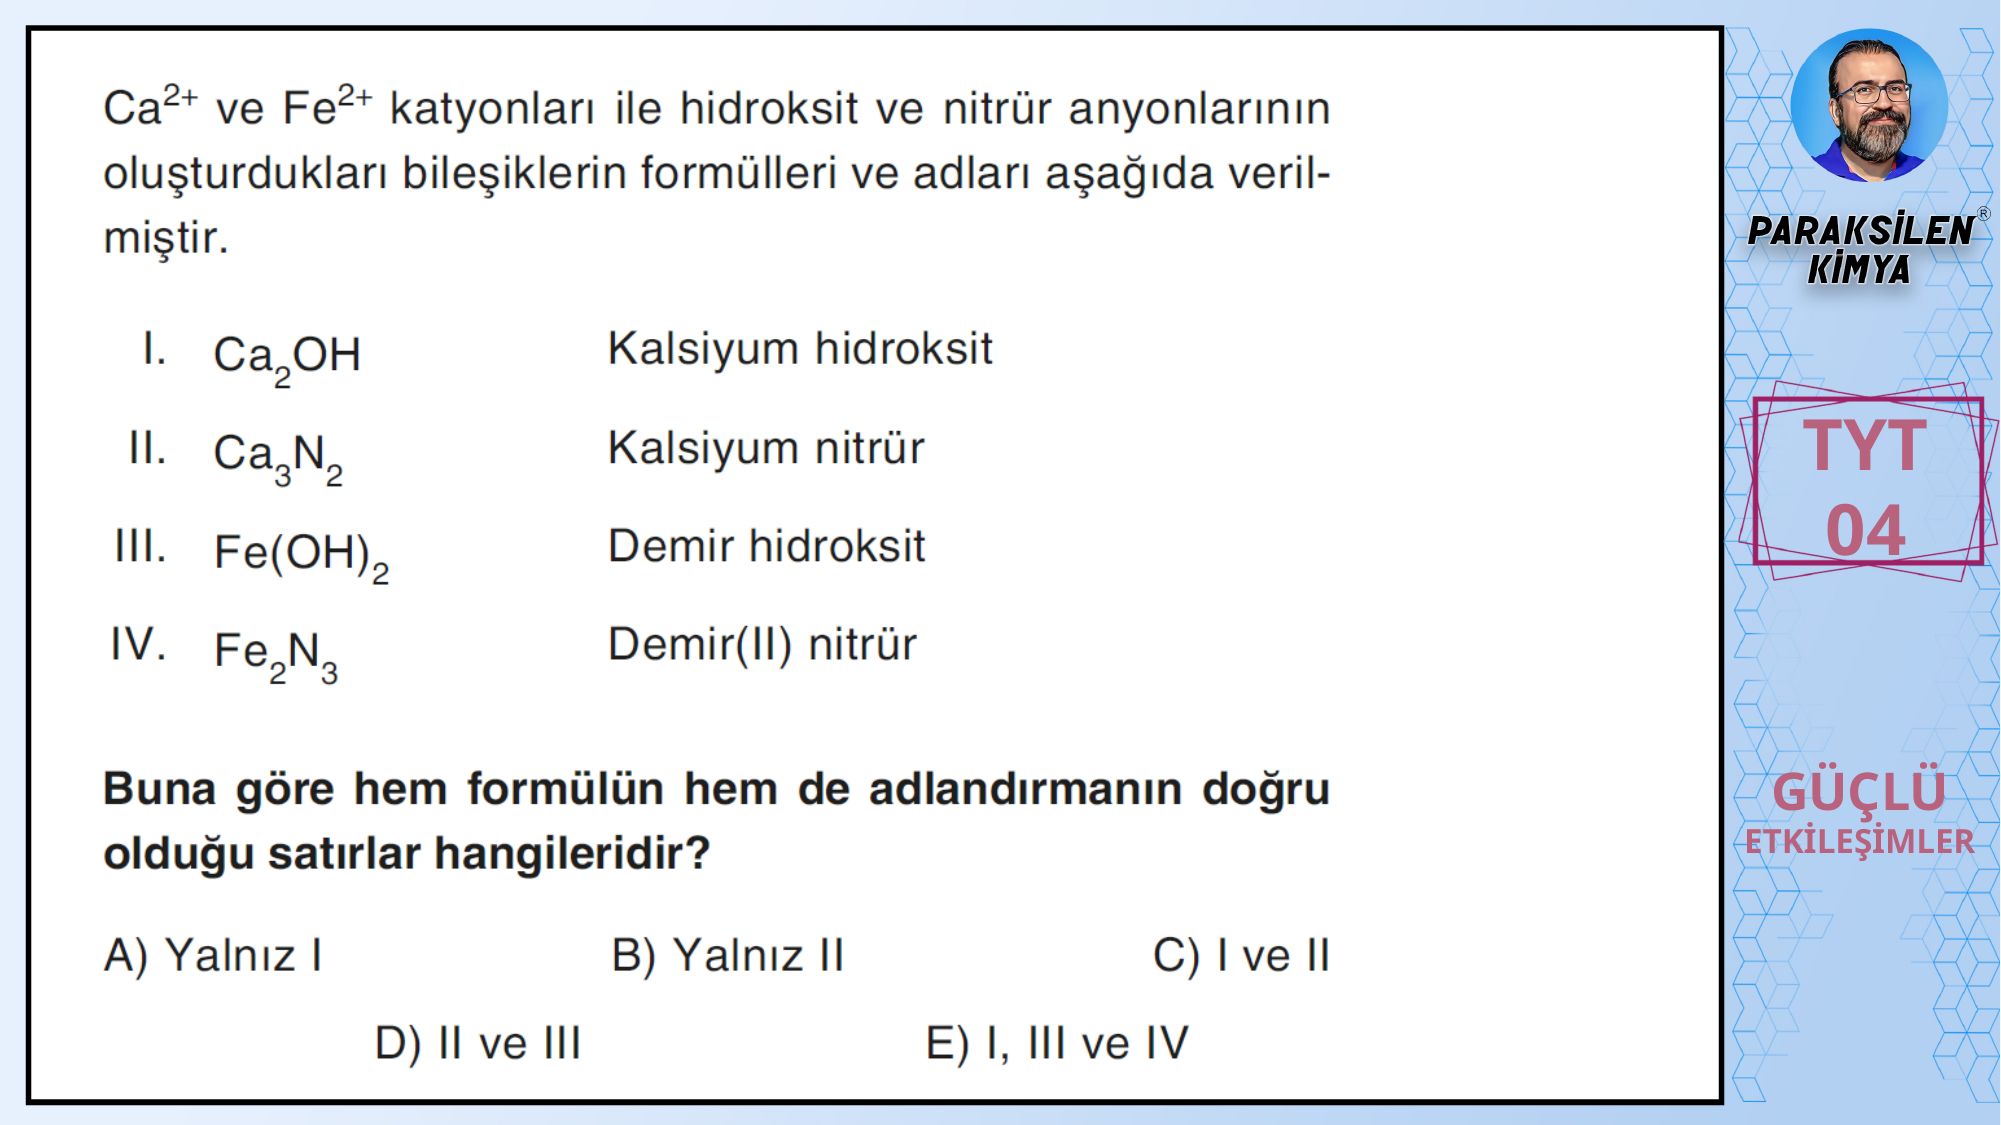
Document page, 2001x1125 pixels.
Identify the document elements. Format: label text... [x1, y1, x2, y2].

text_box TYT 04 [1755, 392, 1977, 577]
text_box GÜÇLÜ ETKİLEŞİMLER [1719, 750, 2000, 868]
picture [0, 0, 2001, 1125]
